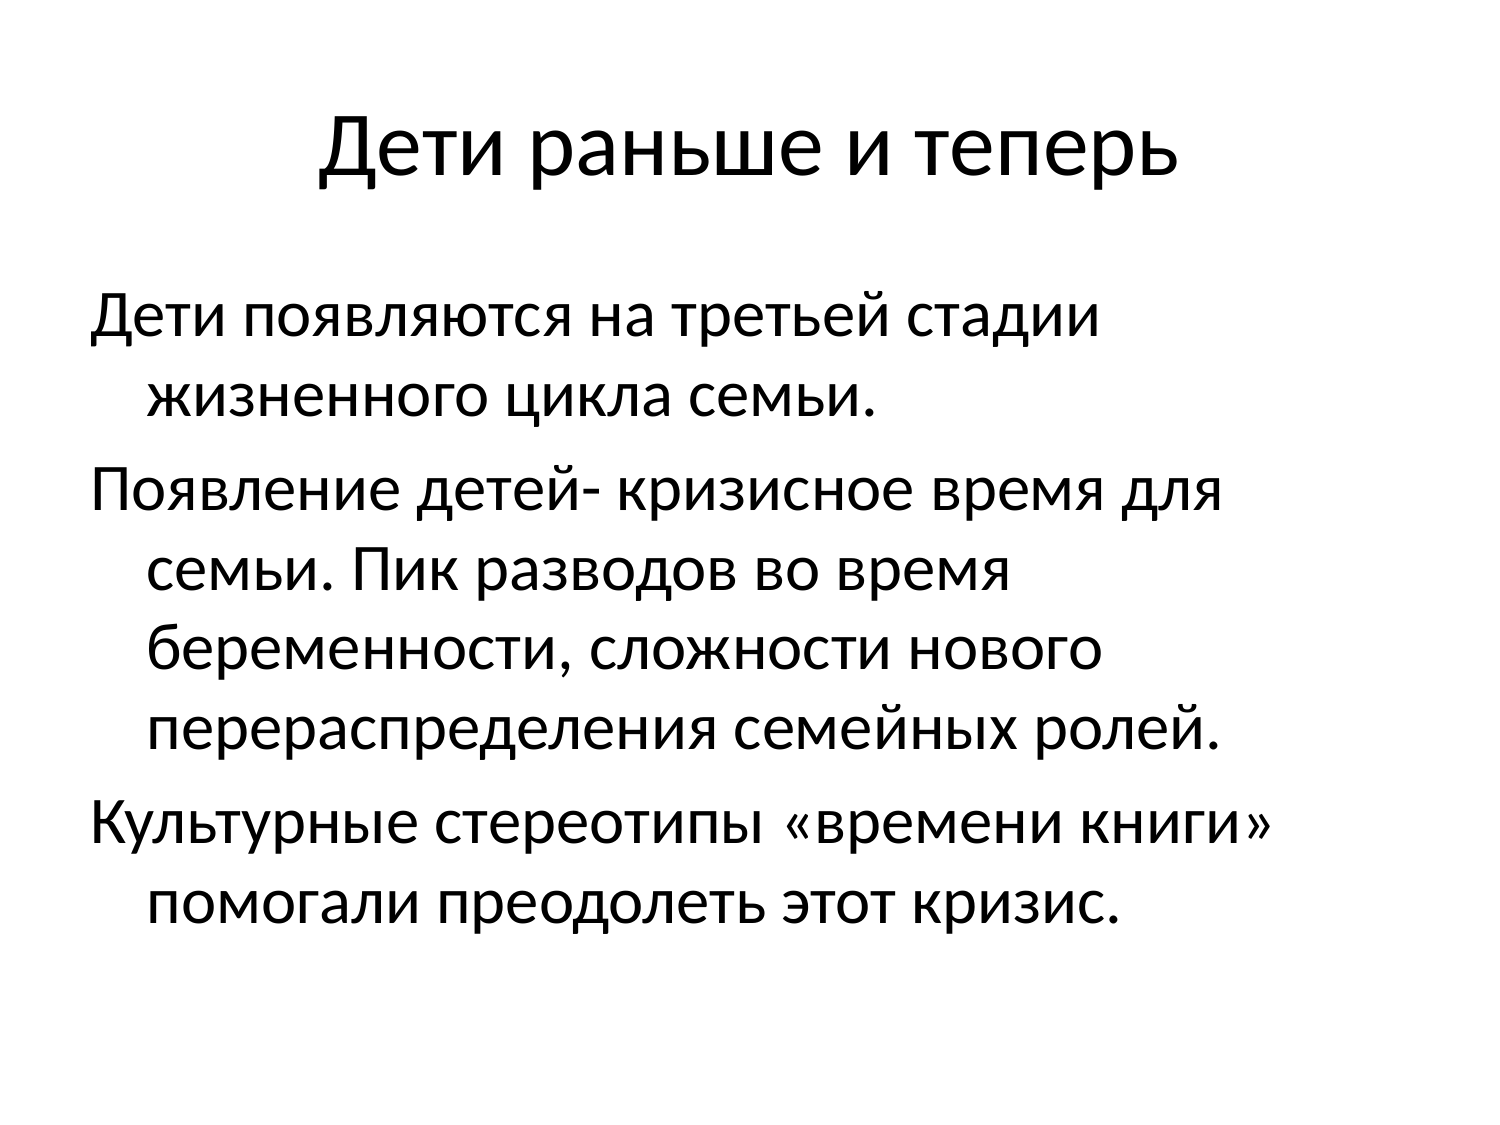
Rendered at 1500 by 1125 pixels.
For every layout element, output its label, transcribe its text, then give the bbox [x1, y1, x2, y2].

title Дети раньше и теперь [75, 45, 1425, 233]
list Дети появляются на третьей стадии жизненного цикла семьи. Появление детей- кризисное время для семьи. Пик разводов во время беременности, сложности нового перераспределения семейных ролей. Культурные стереотипы «времени книги» помогали преодолеть этот кризис. [75, 262, 1425, 1005]
